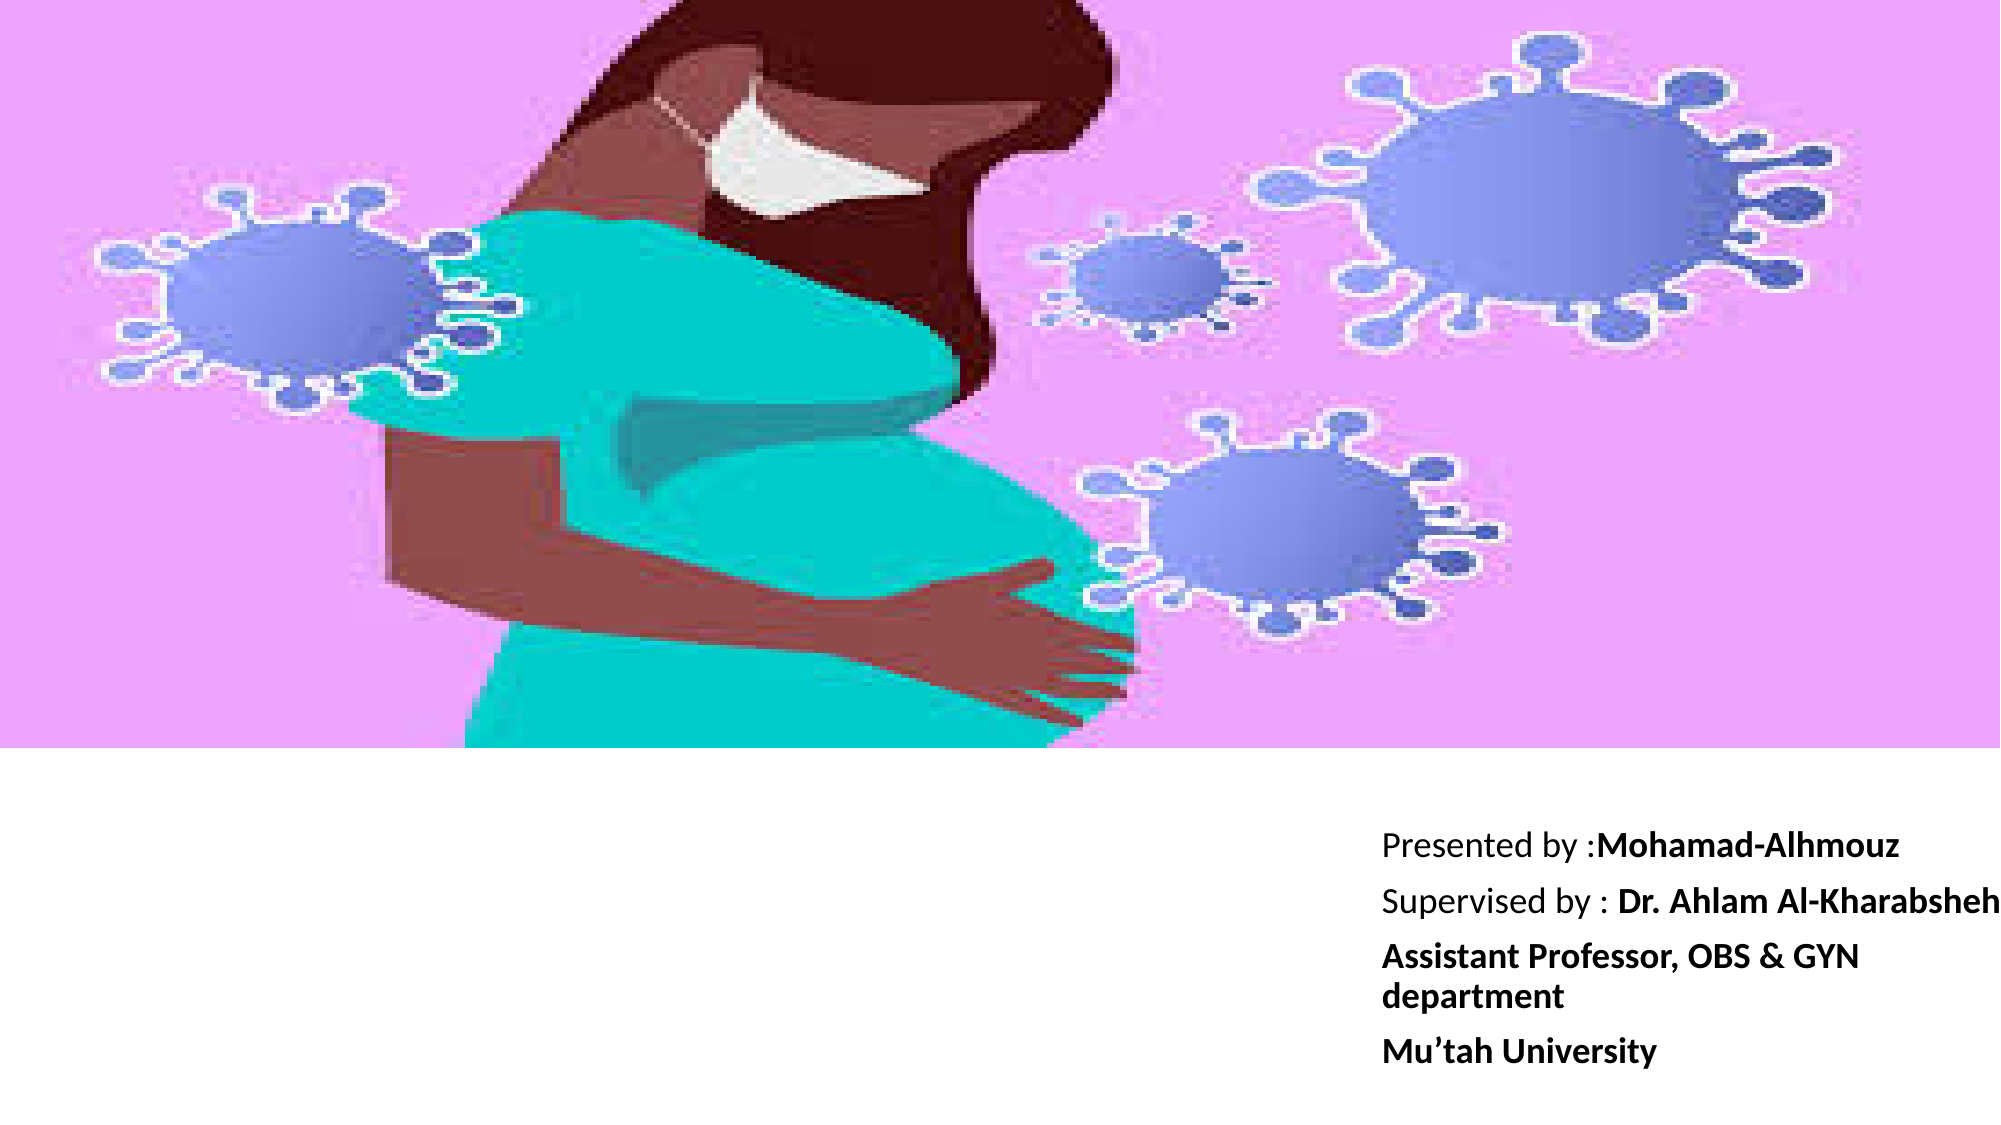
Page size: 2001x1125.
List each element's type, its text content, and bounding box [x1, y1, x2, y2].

picture [0, 0, 2000, 748]
subtitle Presented by :Mohamad-Alhmouz Supervised by : Dr. Ahlam Al-Kharabsheh Assistant Professor, OBS & GYN department Mu’tah University [1366, 818, 2000, 1092]
